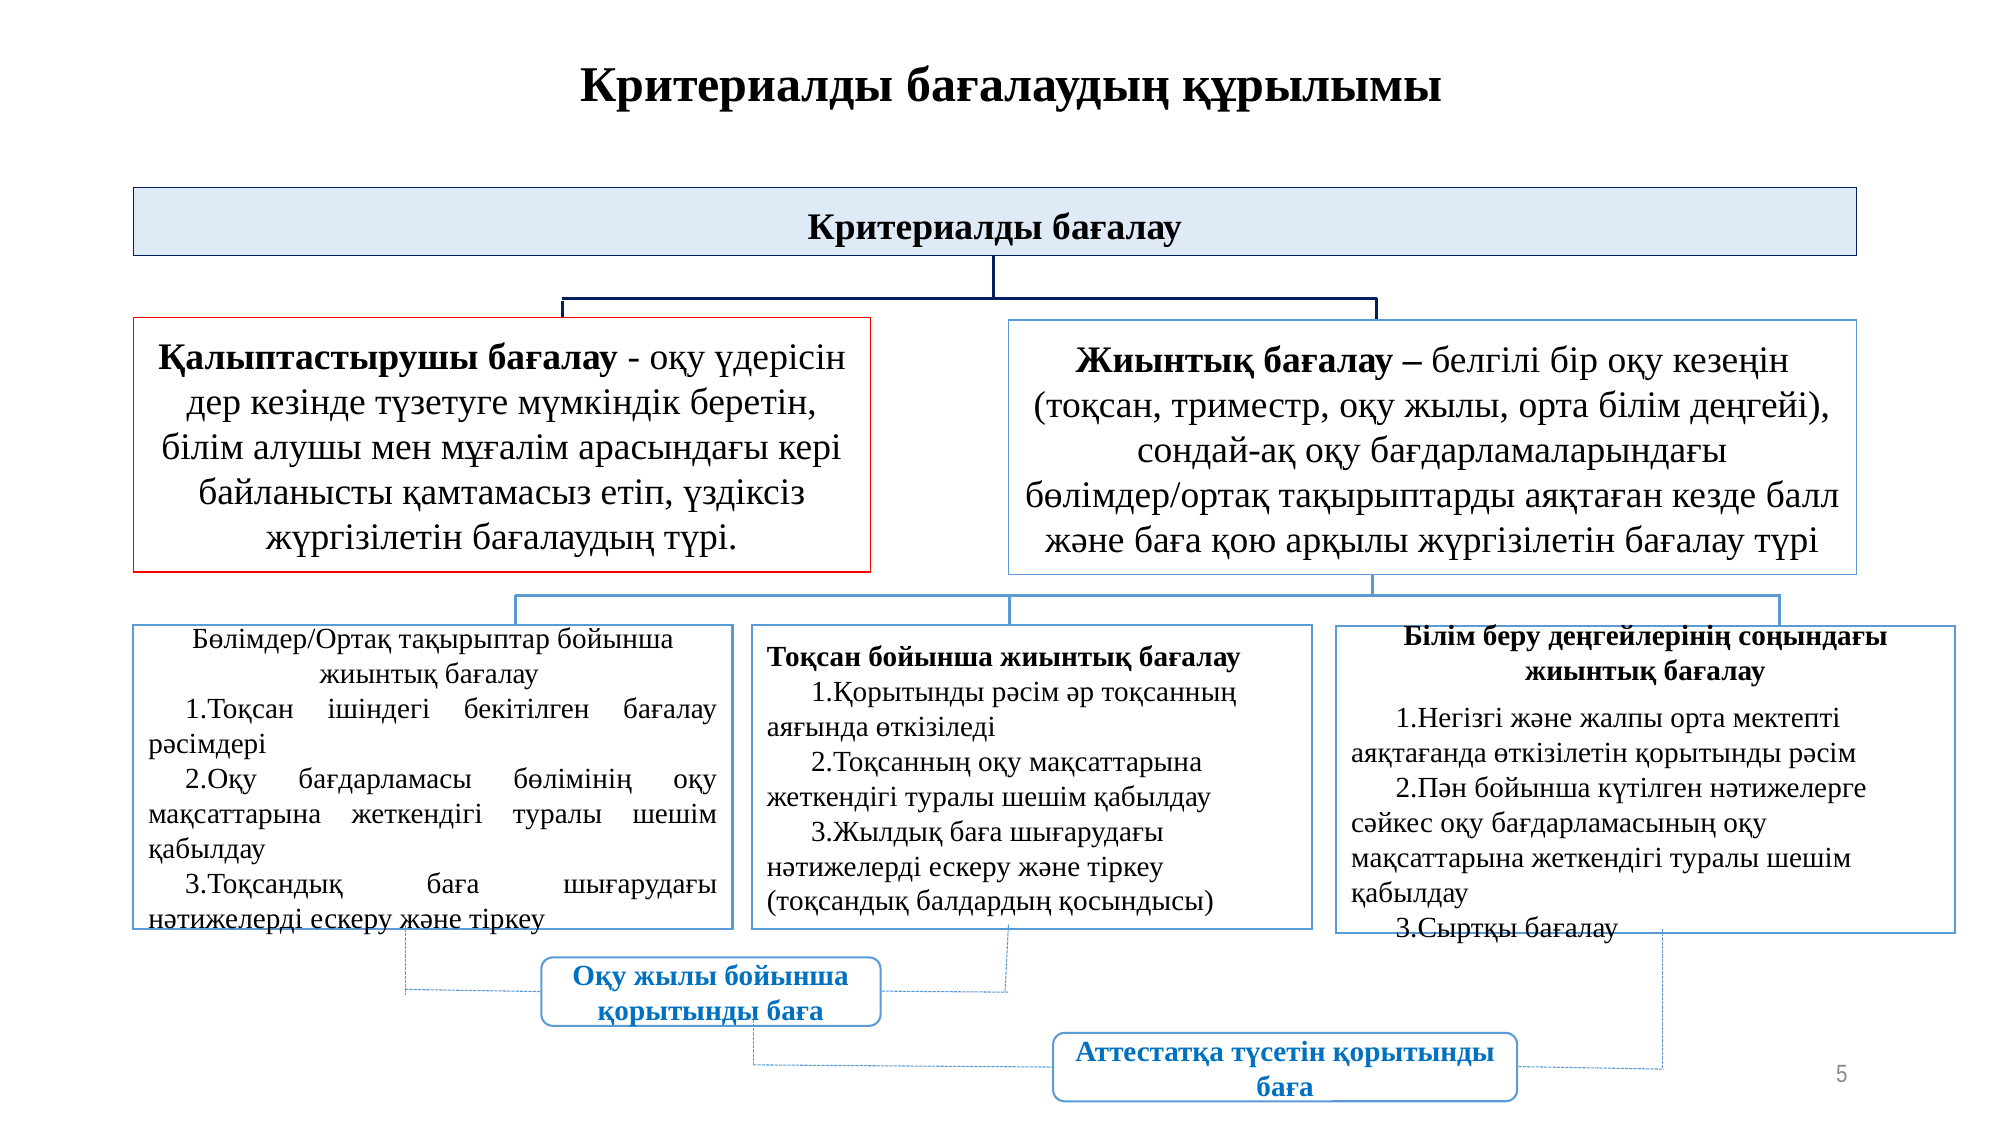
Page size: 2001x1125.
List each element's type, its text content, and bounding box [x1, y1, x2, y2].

text_box Критериалды бағалаудың құрылымы [23, 43, 2000, 119]
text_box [133, 187, 1956, 934]
slide_number 5 [1509, 1042, 1863, 1103]
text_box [405, 924, 1009, 1026]
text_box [753, 928, 1664, 1102]
